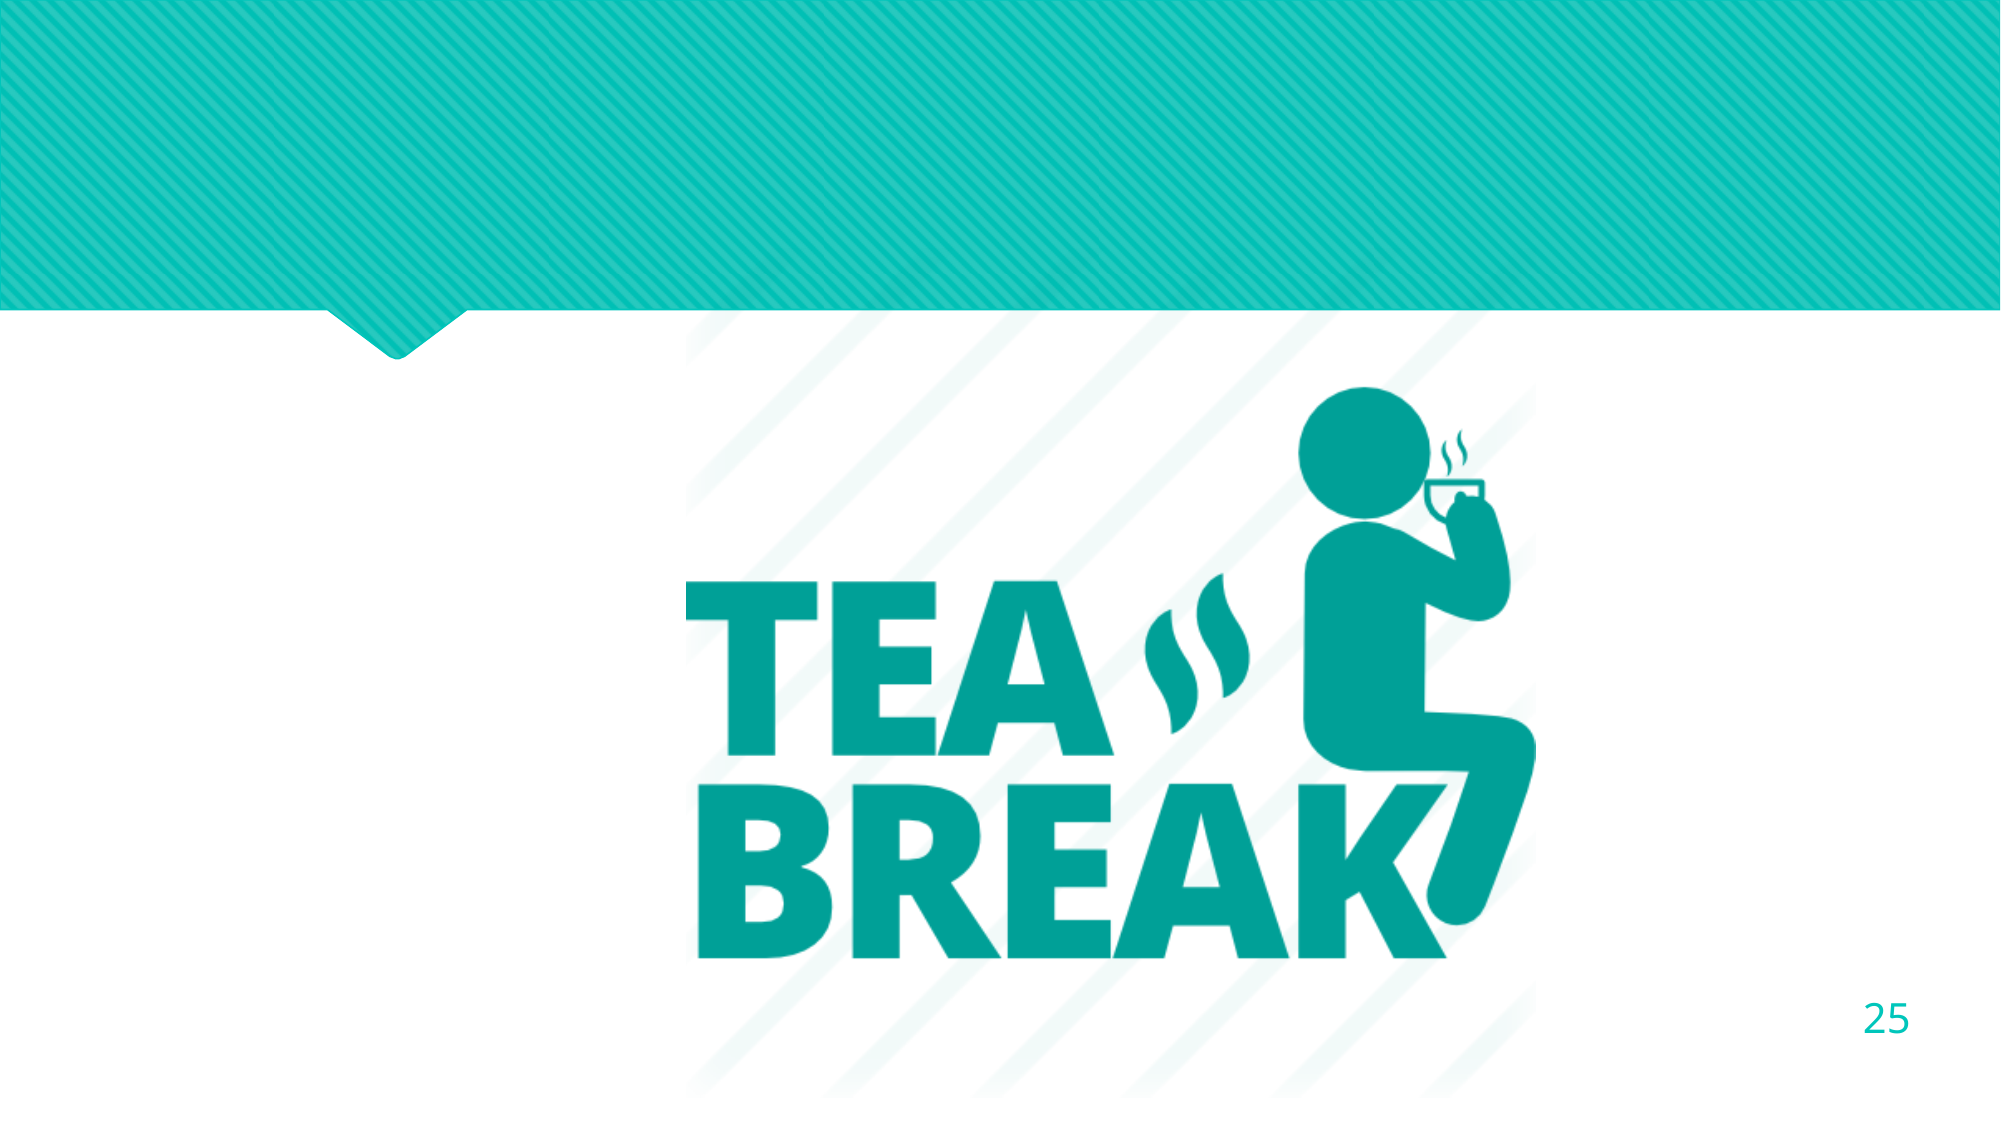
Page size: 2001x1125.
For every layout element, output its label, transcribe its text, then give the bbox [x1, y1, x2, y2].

picture [1, 1, 1999, 1098]
slide_number ‹#› [1751, 970, 1926, 1051]
